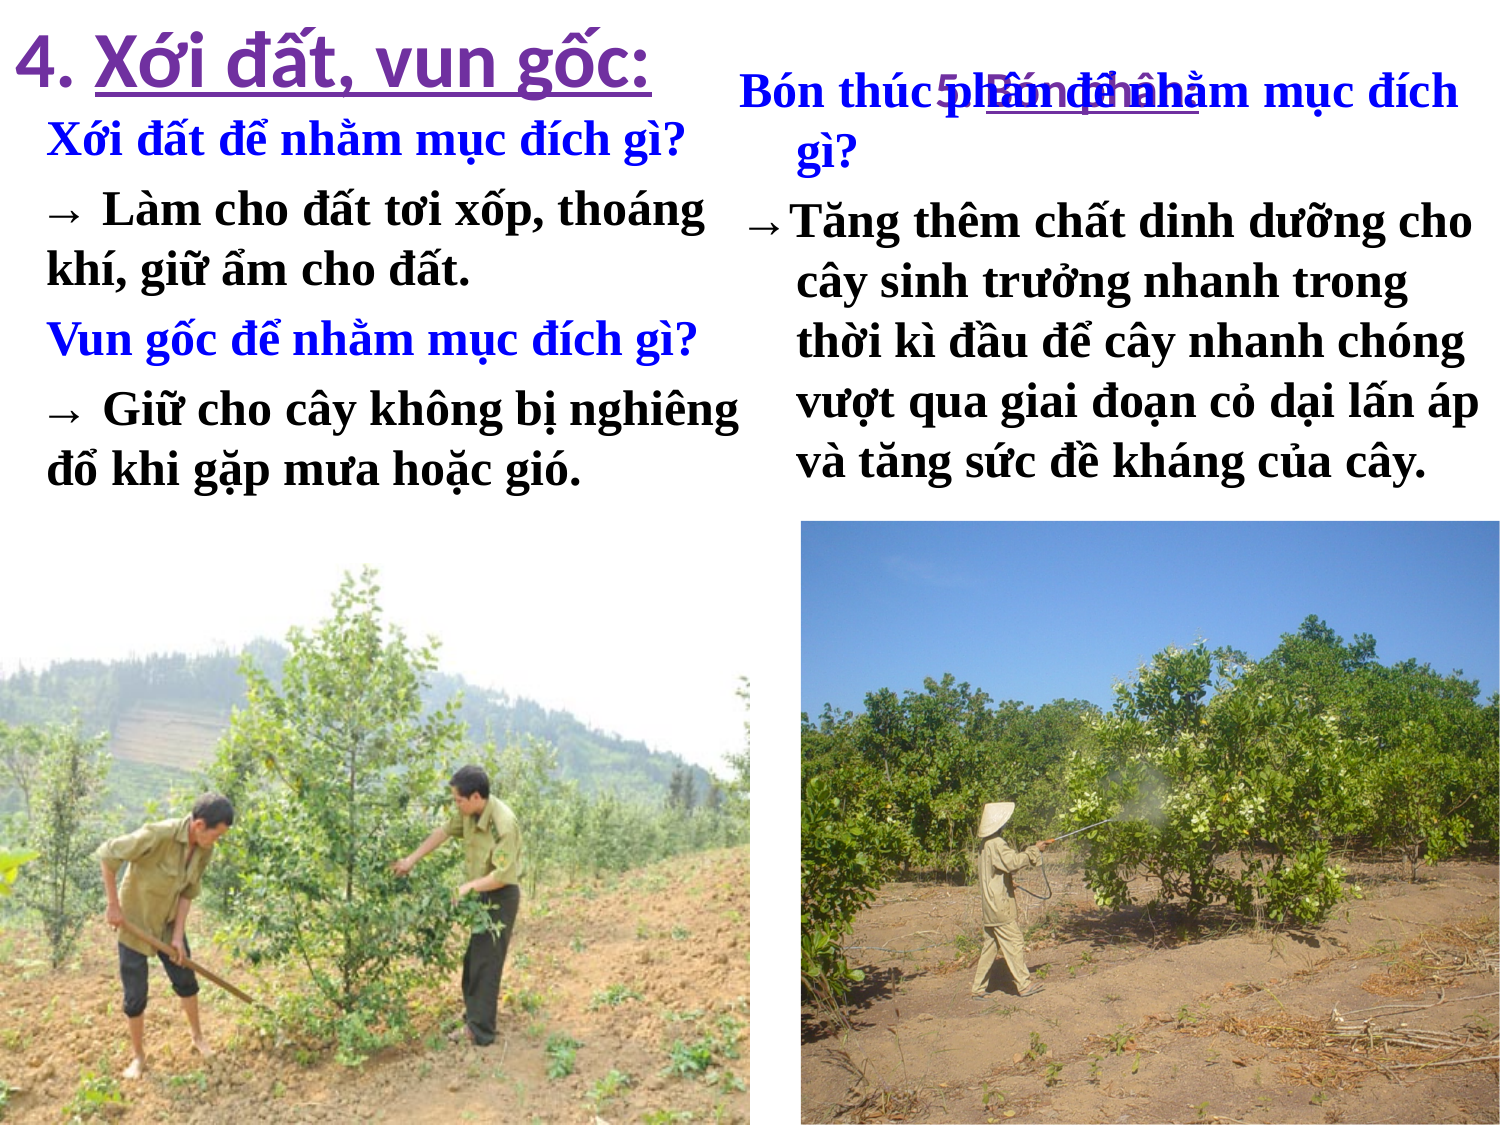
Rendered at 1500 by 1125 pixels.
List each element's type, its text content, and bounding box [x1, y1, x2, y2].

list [0, 562, 751, 1125]
text_box Xới đất để nhằm mục đích gì? → Làm cho đất tơi xốp, thoáng khí, giữ ẩm cho đất. Vun gốc để nhằm mục đích gì? → Giữ cho cây không bị nghiêng đổ khi gặp mưa hoặc gió. [0, 98, 763, 575]
text_box Bón thúc phân để nhằm mục đích gì? →Tăng thêm chất dinh dưỡng cho cây sinh trưởng nhanh trong thời kì đầu để cây nhanh chóng vượt qua giai đoạn cỏ dại lấn áp và tăng sức đề kháng của cây. [725, 50, 1500, 538]
list 4. Xới đất, vun gốc: [0, 0, 679, 98]
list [799, 520, 1500, 1125]
